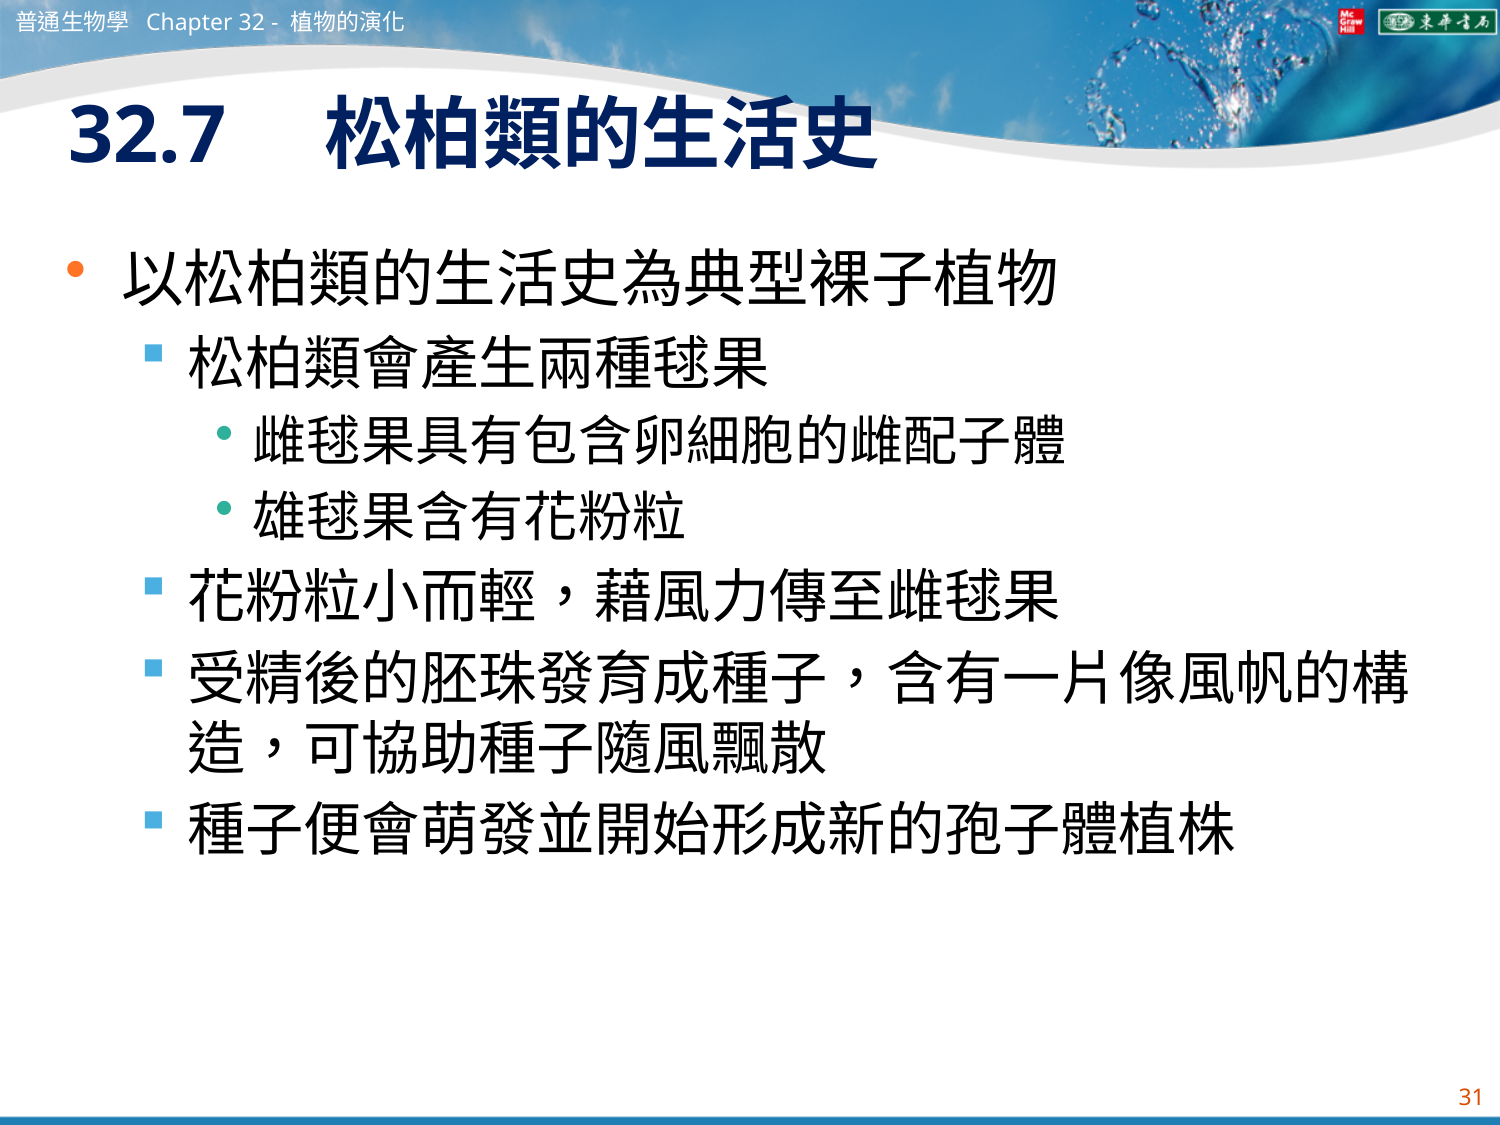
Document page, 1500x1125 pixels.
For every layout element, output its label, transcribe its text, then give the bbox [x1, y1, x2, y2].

slide_number 31 [1411, 1074, 1500, 1123]
picture [0, 0, 1500, 1125]
footer 普通生物學 Chapter 32 - 植物的演化 [0, 0, 476, 41]
list 以松柏類的生活史為典型裸子植物 松柏類會產生兩種毬果 雌毬果具有包含卵細胞的雌配子體 雄毬果含有花粉粒 花粉粒小而輕，藉風力傳至雌毬果 受精後的胚珠發育成種子，含有一片像風帆的構造，可協助種子隨風飄散 種子便會萌發並開始形成新的孢子體植株 [50, 231, 1451, 1083]
title 32.7 松柏類的生活史 [53, 54, 1447, 209]
